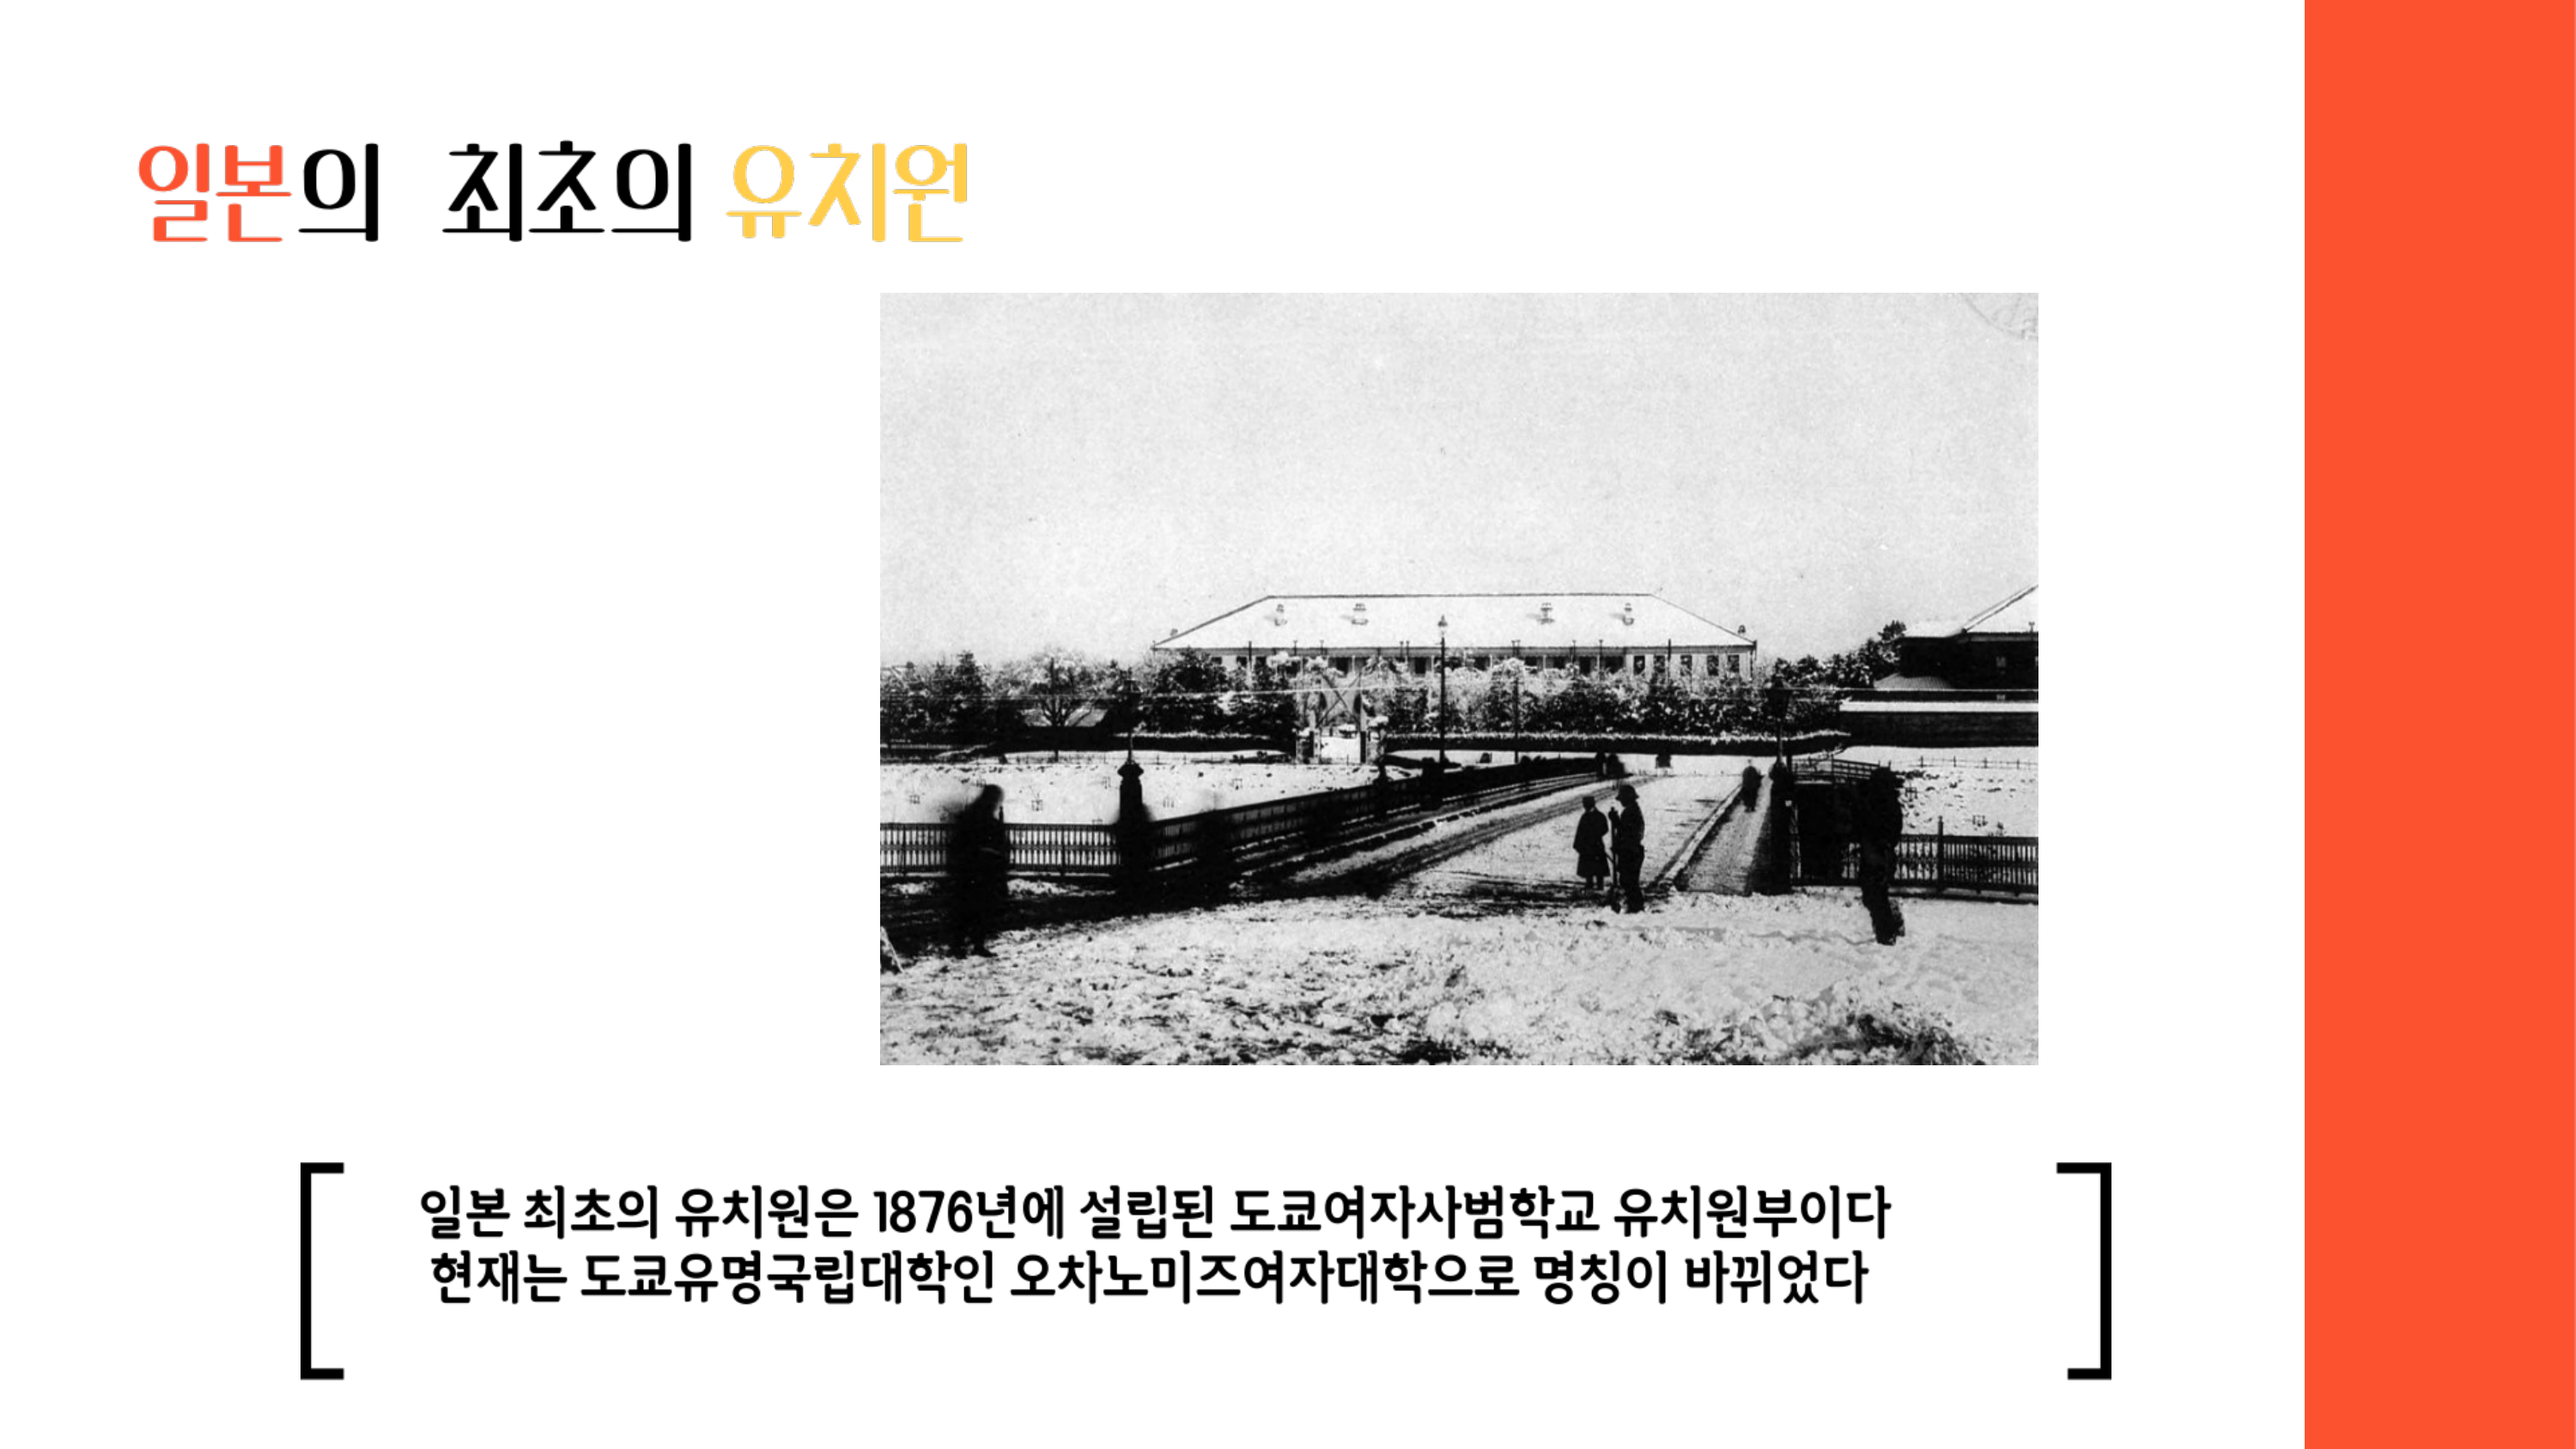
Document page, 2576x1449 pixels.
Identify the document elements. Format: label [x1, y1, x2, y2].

text_box [879, 293, 2038, 1065]
text_box [300, 1162, 2111, 1381]
picture [116, 92, 1019, 294]
text_box [2305, 0, 2576, 1449]
picture [260, 1167, 1917, 1329]
